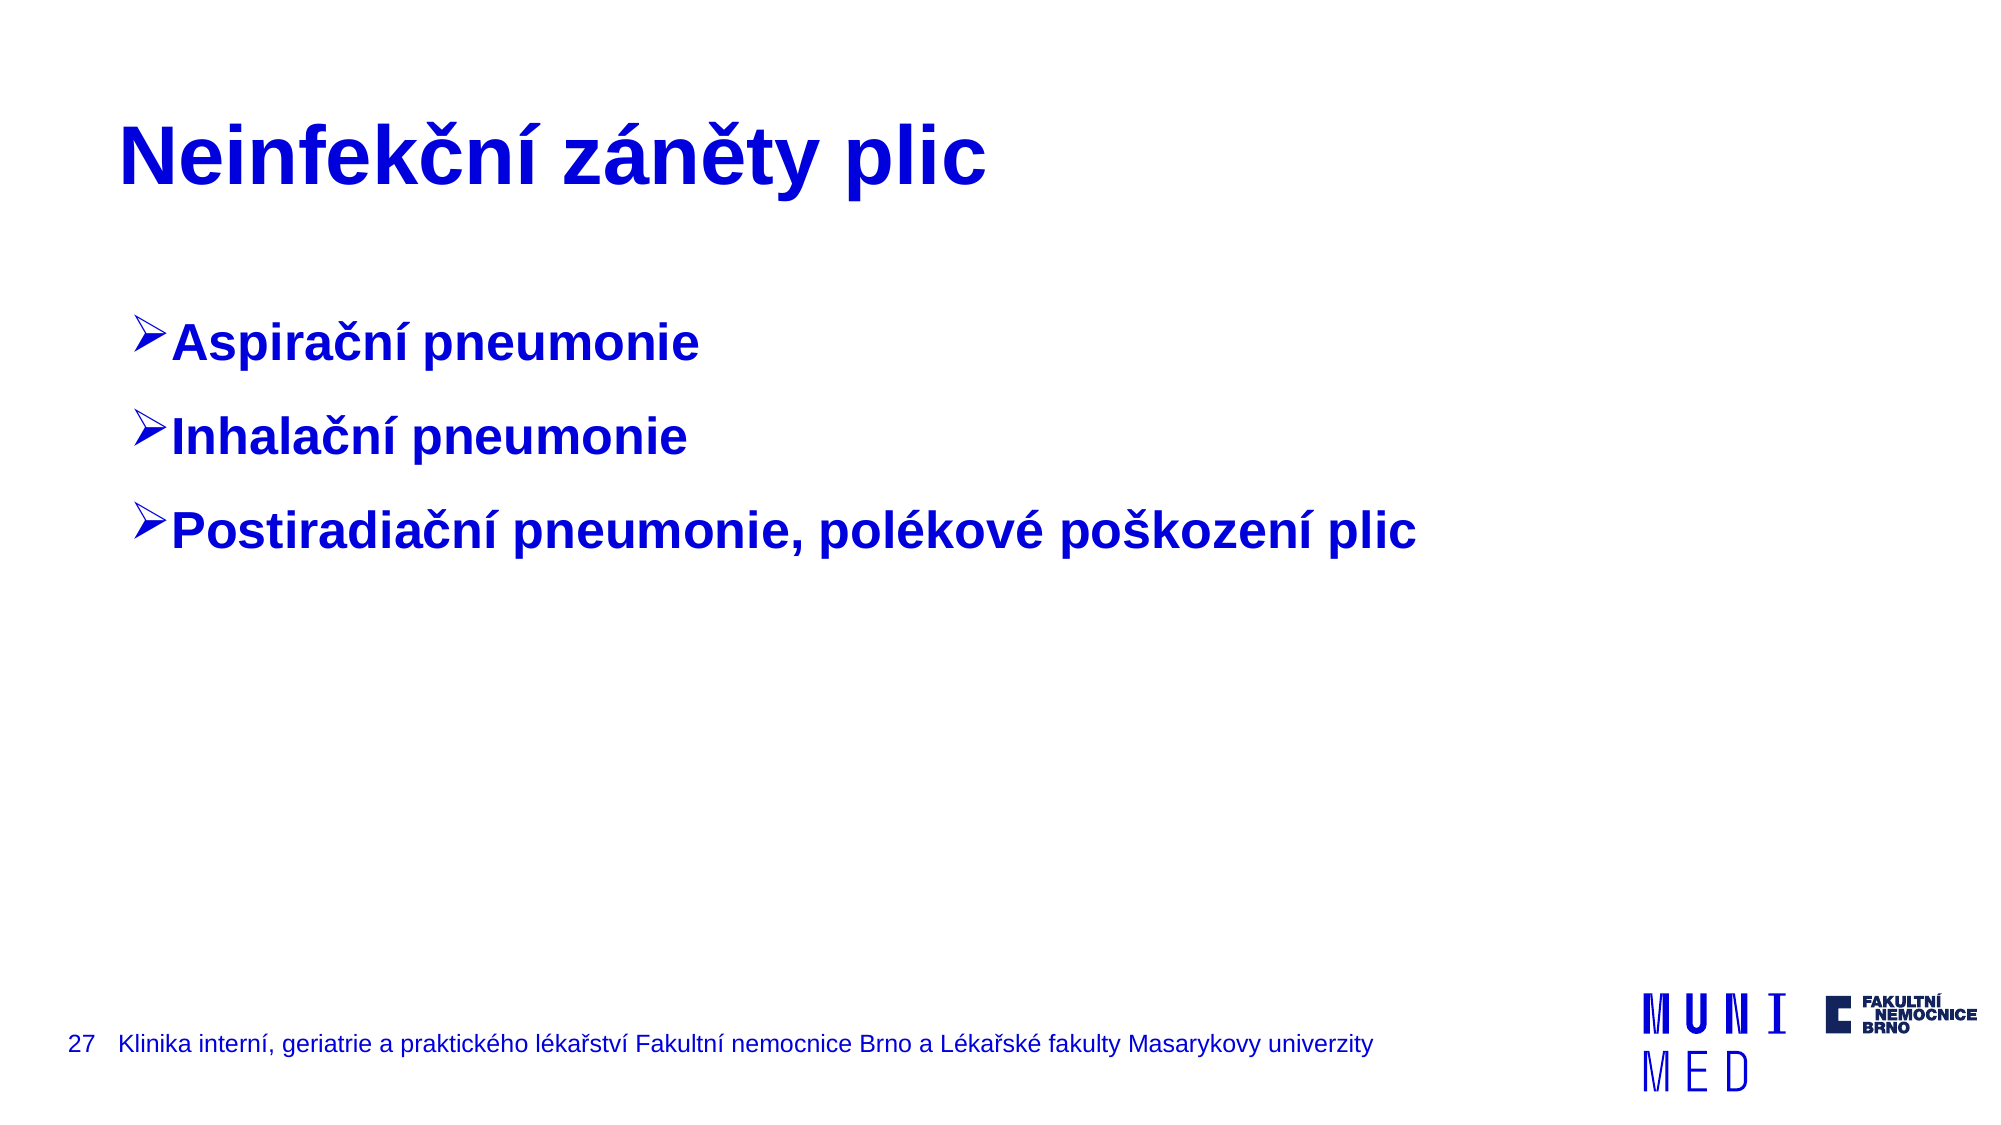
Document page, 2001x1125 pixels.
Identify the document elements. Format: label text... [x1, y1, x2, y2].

slide_number 27 [67, 1021, 110, 1063]
list Aspirační pneumonie Inhalační pneumonie Postiradiační pneumonie, polékové poškození plic [118, 277, 1883, 957]
footer Klinika interní, geriatrie a praktického lékařství Fakultní nemocnice Brno a Lékařské fakulty Masarykovy univerzity [118, 1021, 1418, 1063]
title Neinfekční záněty plic [118, 118, 1883, 193]
